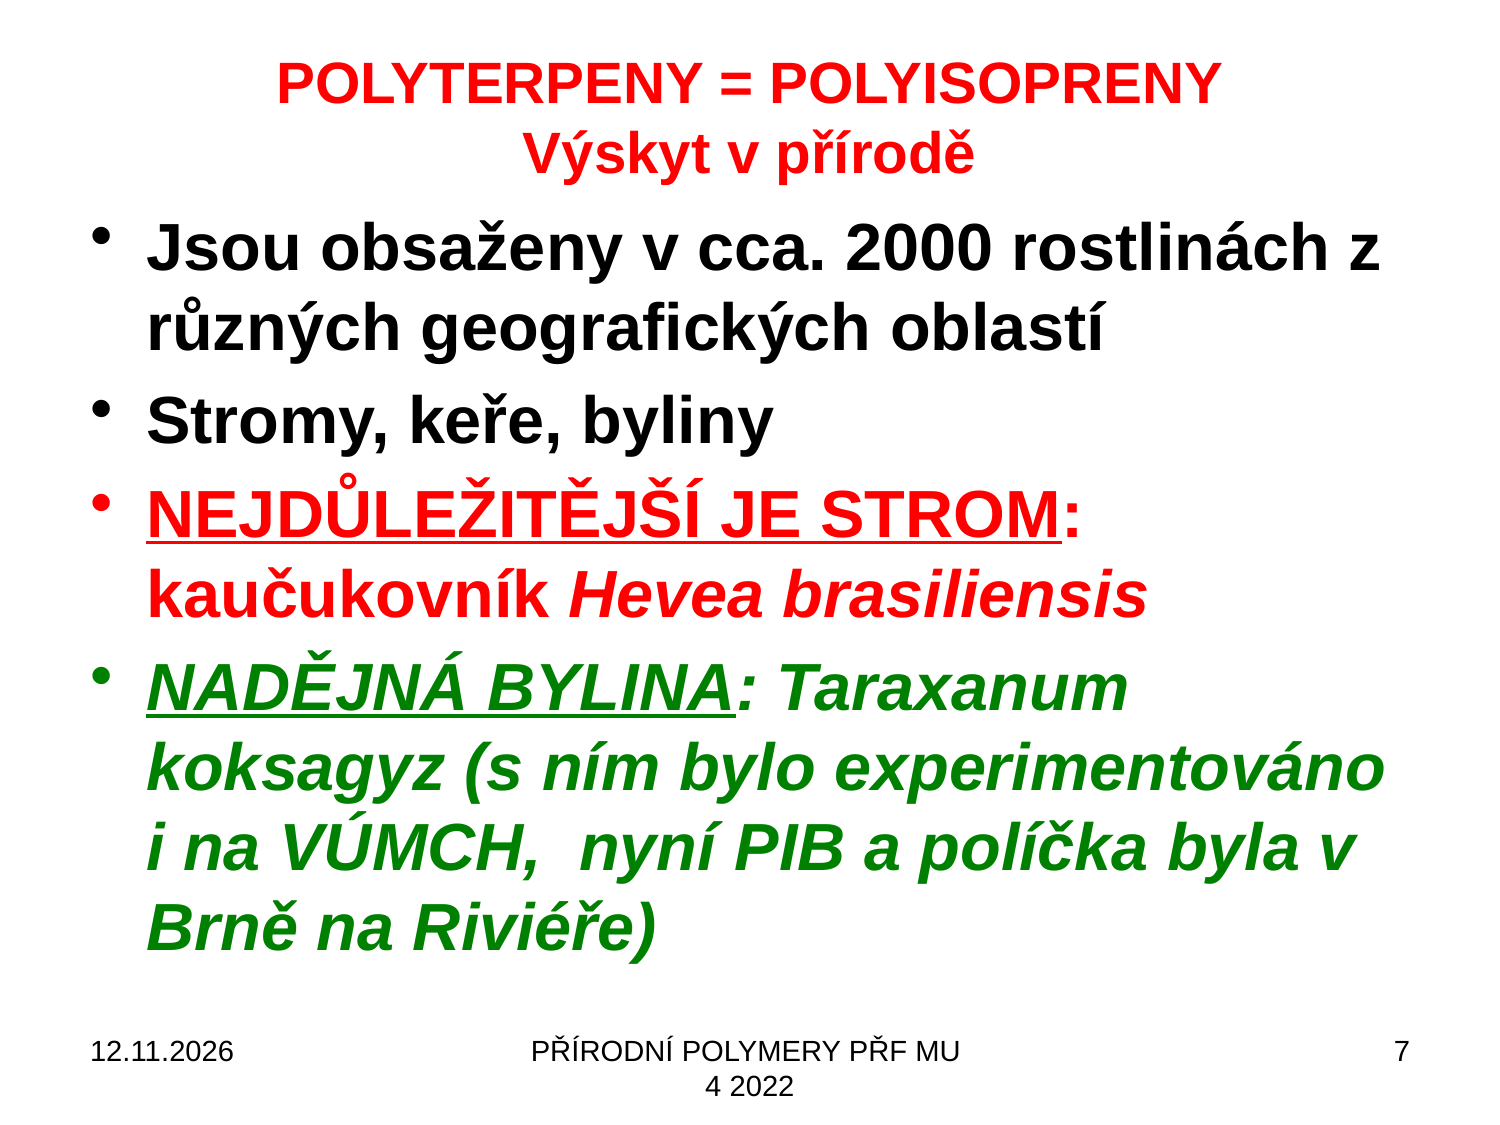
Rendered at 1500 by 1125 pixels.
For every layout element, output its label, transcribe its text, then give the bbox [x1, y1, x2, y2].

footer PŘÍRODNÍ POLYMERY PŘF MU 4 2022 [512, 1024, 988, 1103]
slide_number 7 [1074, 1024, 1426, 1103]
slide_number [74, 1024, 426, 1103]
list Jsou obsaženy v cca. 2000 rostlinách z různých geografických oblastí Stromy, keře, byliny NEJDŮLEŽITĚJŠÍ JE STROM: kaučukovník Hevea brasiliensis NADĚJNÁ BYLINA: Taraxanum koksagyz (s ním bylo experimentováno i na VÚMCH, nyní PIB a políčka byla v Brně na Riviéře) [74, 196, 1426, 1006]
text_box POLYTERPENY = POLYISOPRENY Výskyt v přírodě [74, 45, 1425, 185]
